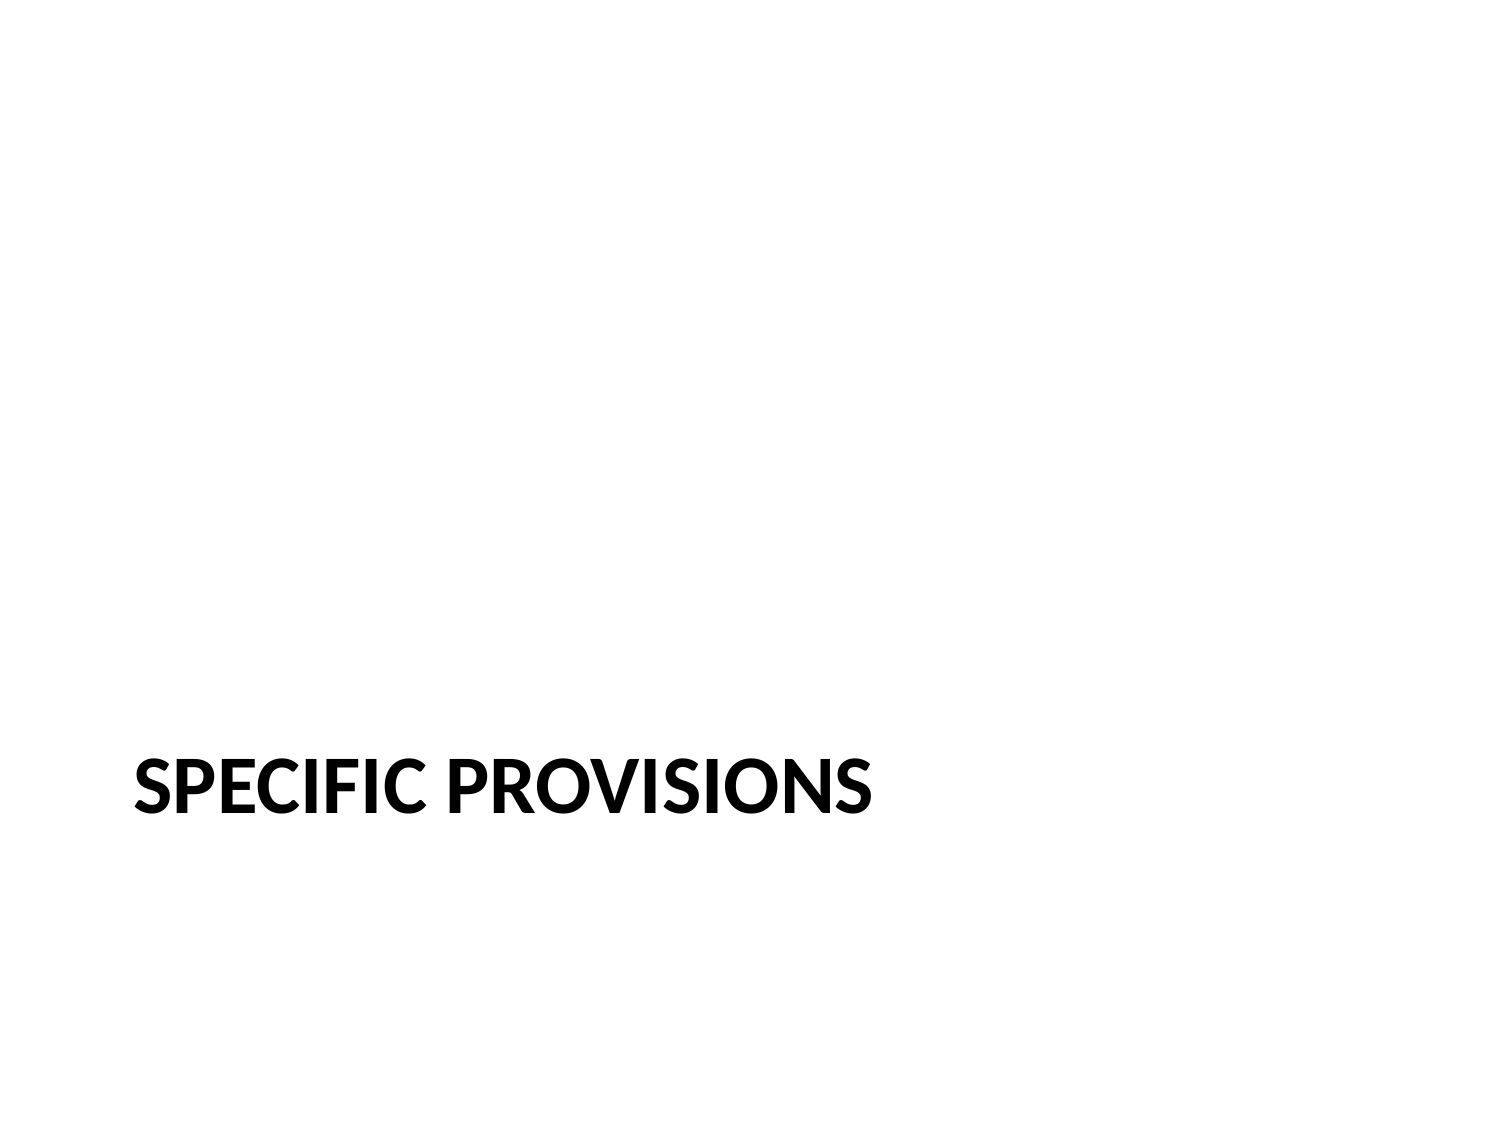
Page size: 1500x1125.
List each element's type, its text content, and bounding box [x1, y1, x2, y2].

title Specific provisions [118, 722, 1394, 947]
